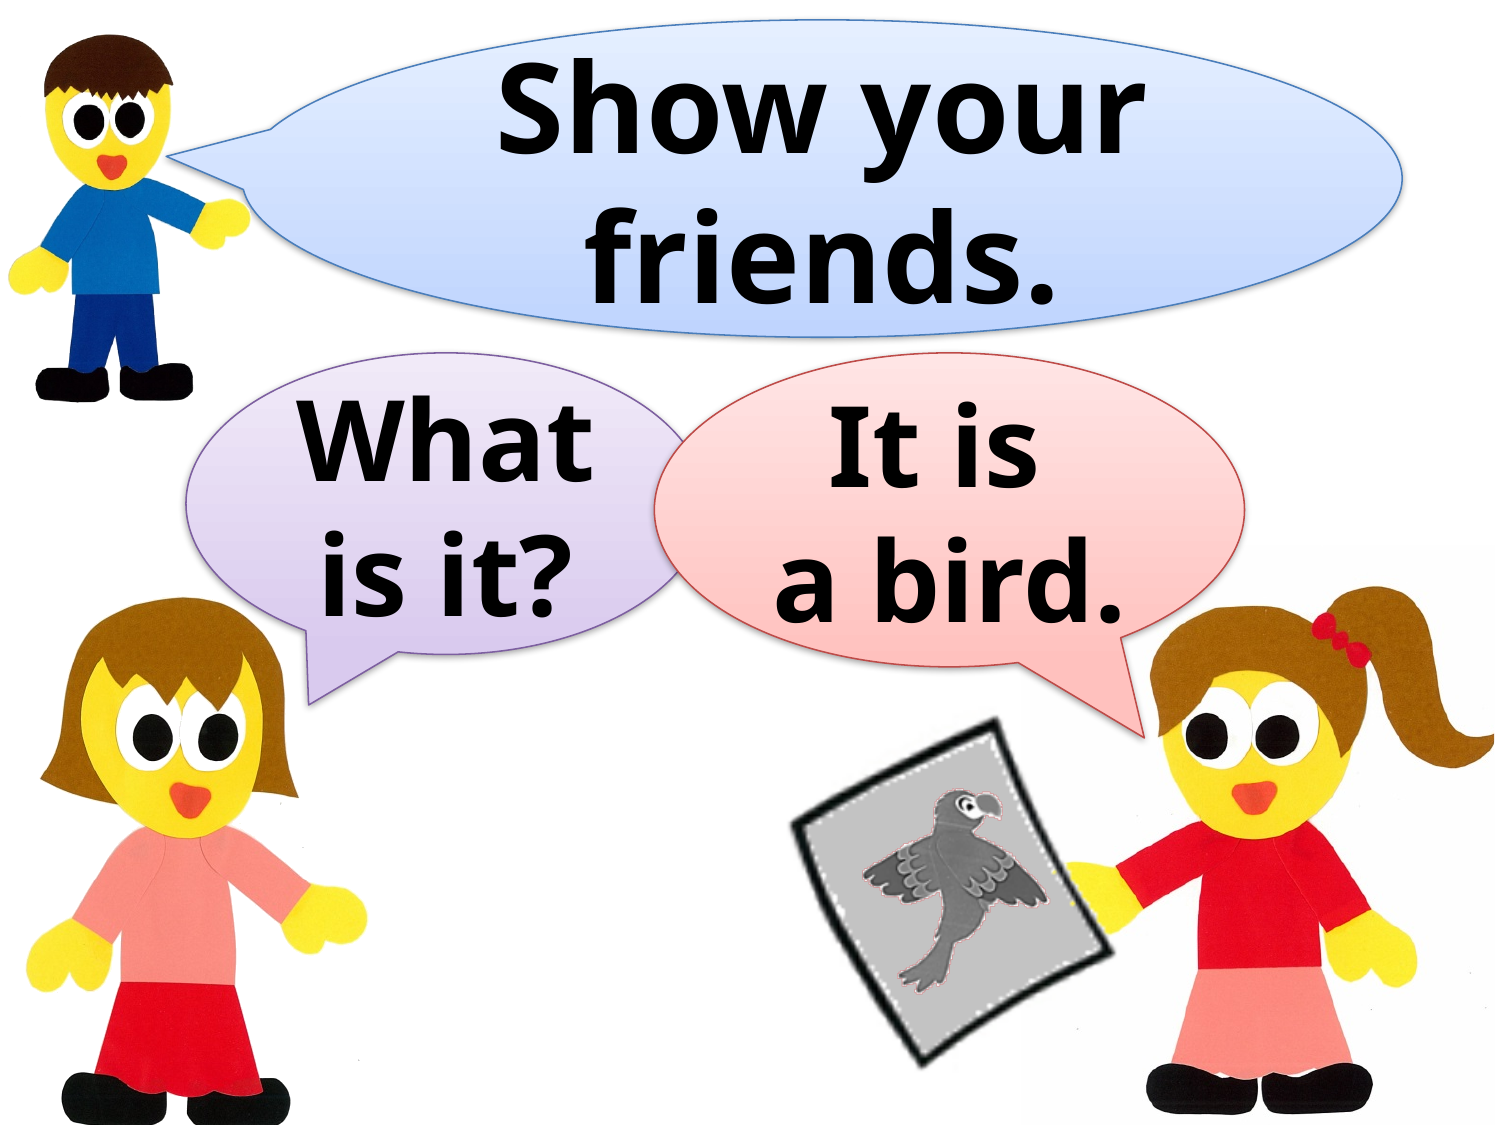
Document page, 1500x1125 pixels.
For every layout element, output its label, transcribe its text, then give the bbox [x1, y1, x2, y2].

picture [755, 544, 1495, 1125]
picture [0, 584, 373, 1125]
picture [1, 6, 262, 415]
text_box It is a bird. [653, 352, 1246, 668]
text_box Show your friends. [266, 19, 1403, 339]
text_box What is it? [185, 352, 681, 666]
